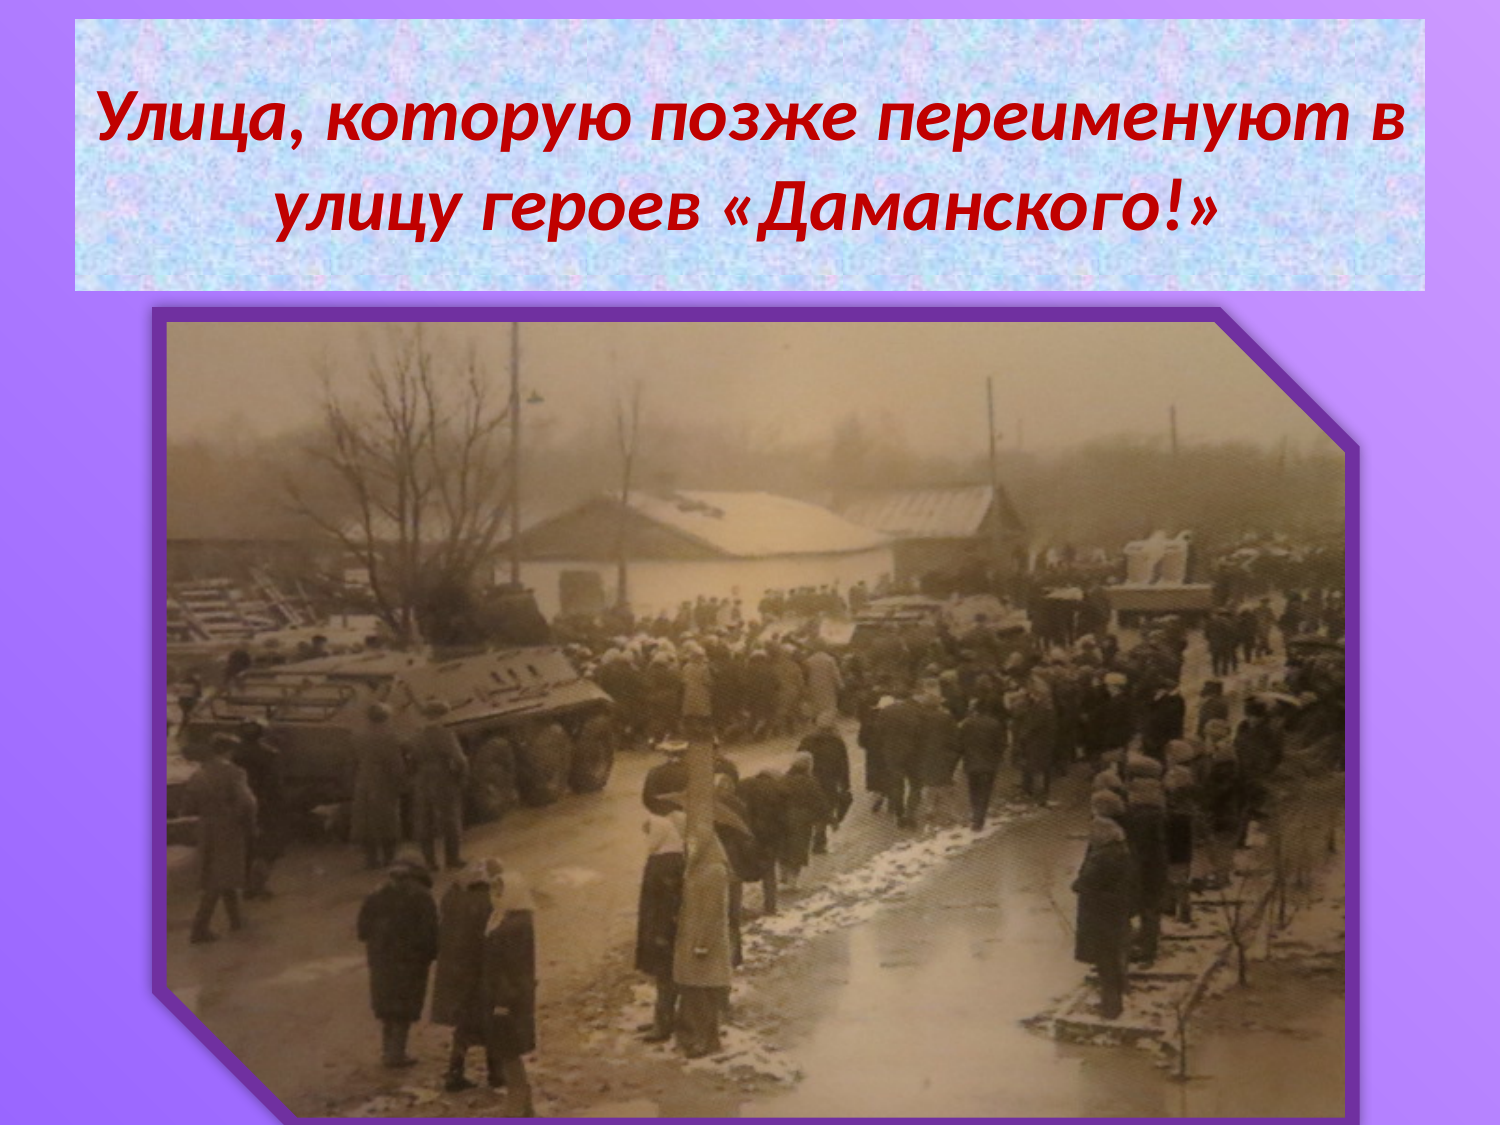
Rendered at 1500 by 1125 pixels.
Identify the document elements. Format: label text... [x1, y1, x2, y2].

picture [159, 314, 1353, 1125]
title Улица, которую позже переименуют в улицу героев «Даманского!» [75, 19, 1425, 291]
